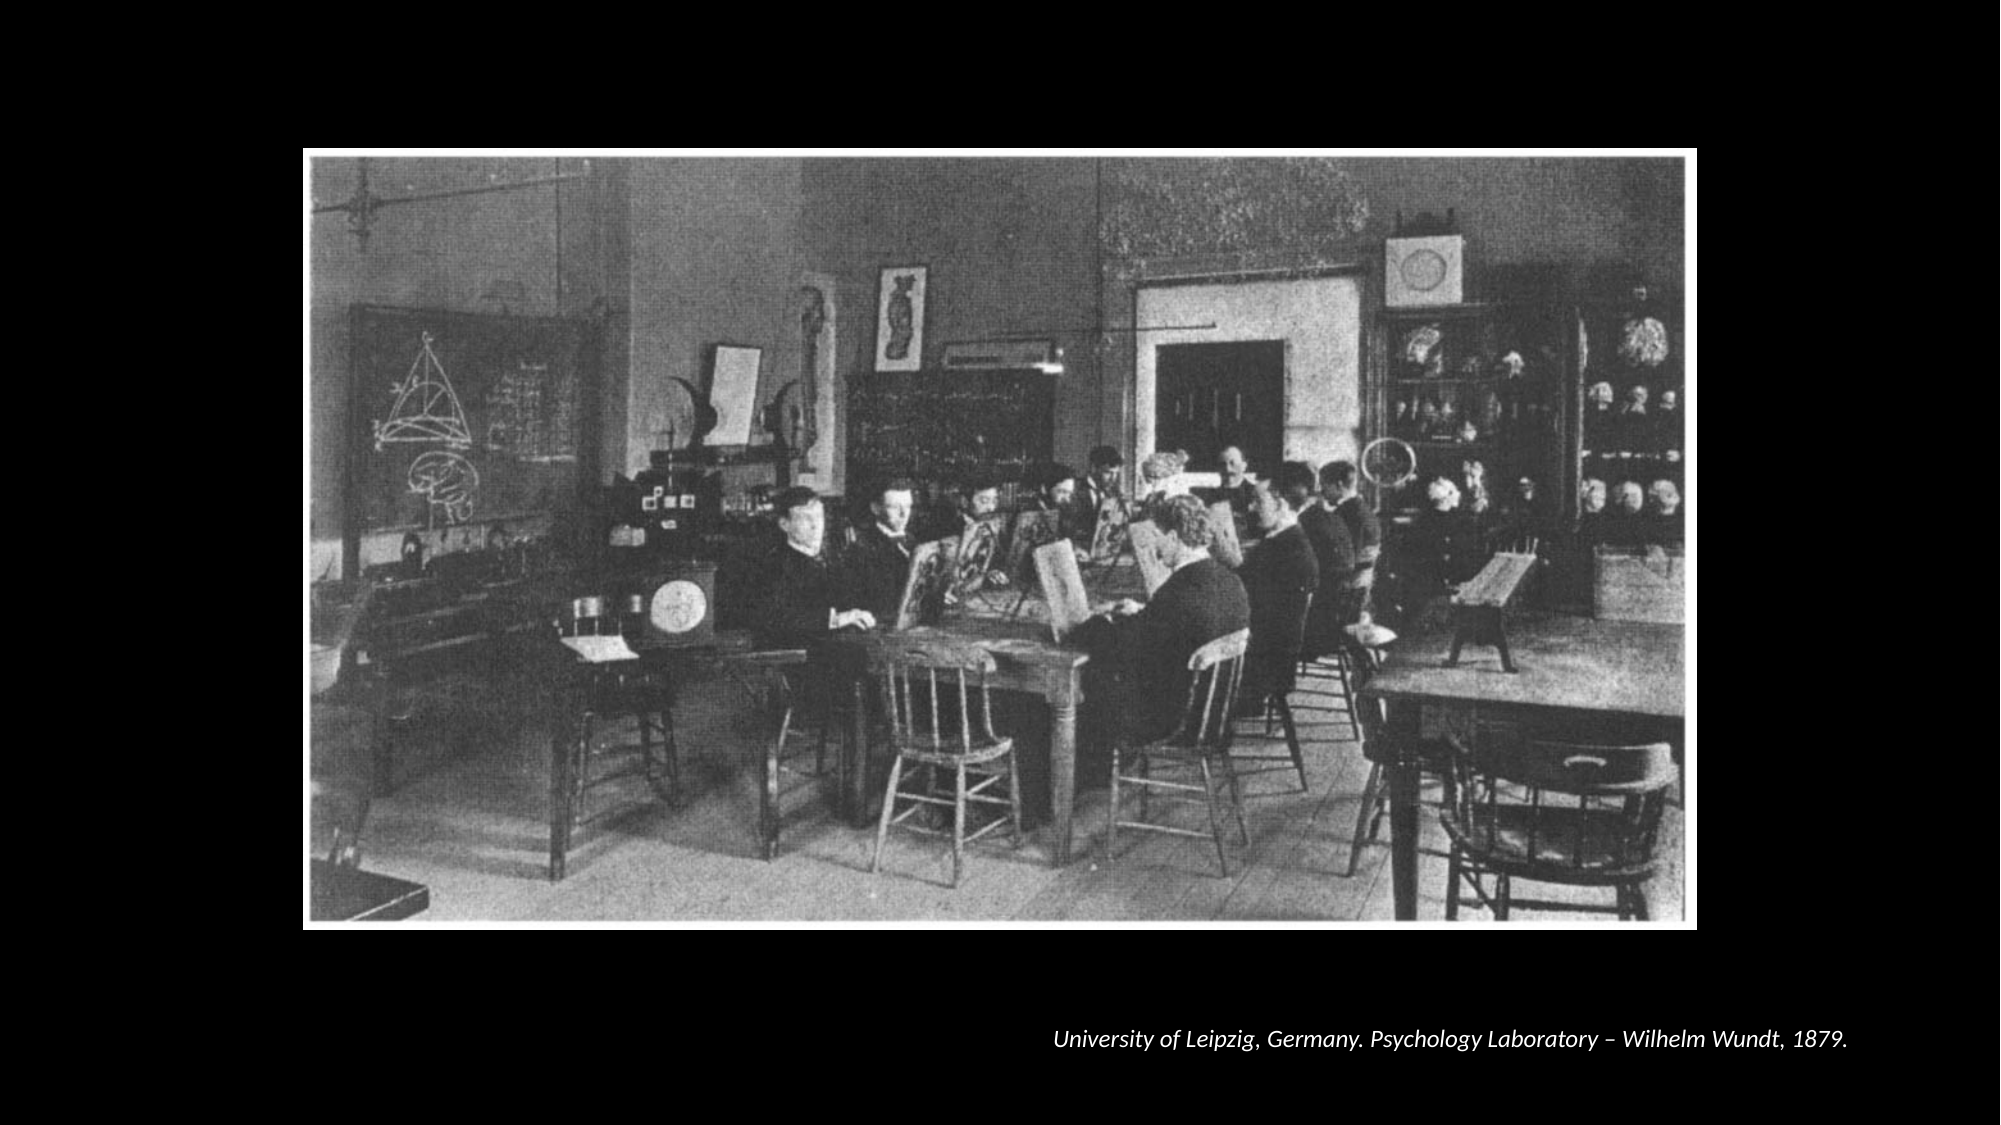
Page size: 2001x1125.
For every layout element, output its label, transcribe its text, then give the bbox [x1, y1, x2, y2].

picture [303, 148, 1697, 930]
text_box University of Leipzig, Germany. Psychology Laboratory – Wilhelm Wundt, 1879. [1038, 1014, 1866, 1060]
